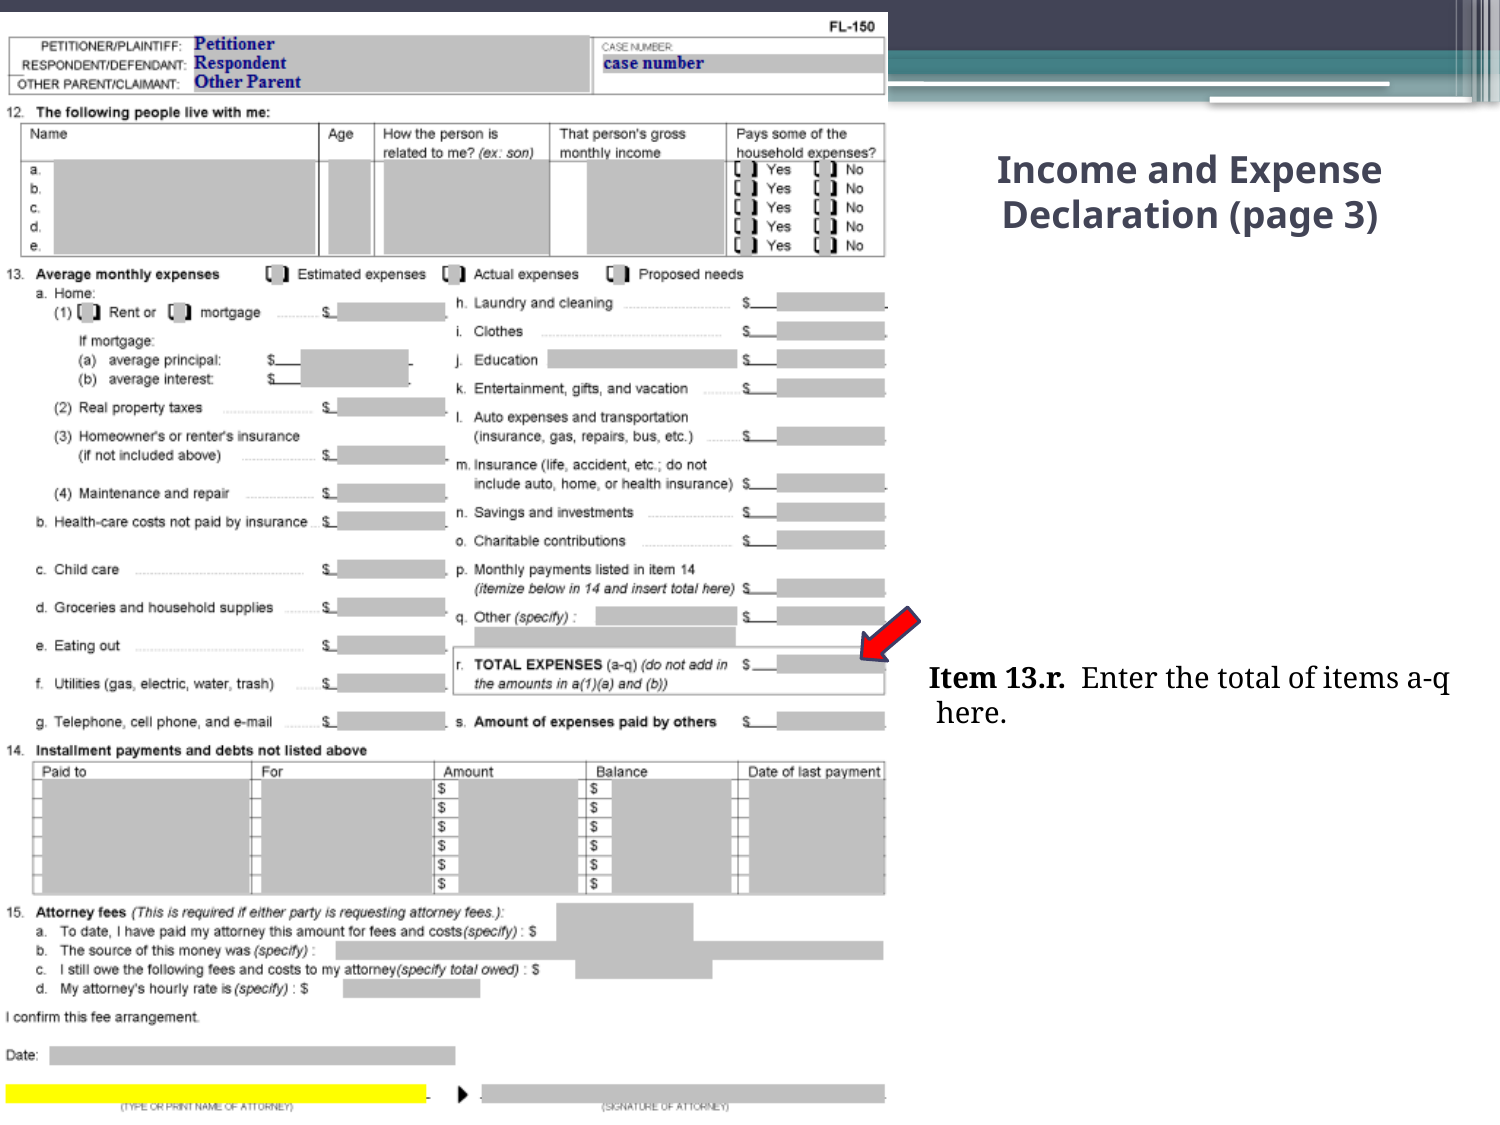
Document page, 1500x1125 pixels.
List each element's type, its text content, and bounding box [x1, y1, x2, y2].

picture [0, 12, 888, 1118]
list Item 13.r. Enter the total of items a-q here. [912, 238, 1468, 1088]
title Income and Expense Declaration (page 3) [912, 99, 1468, 238]
text_box [893, 605, 921, 647]
